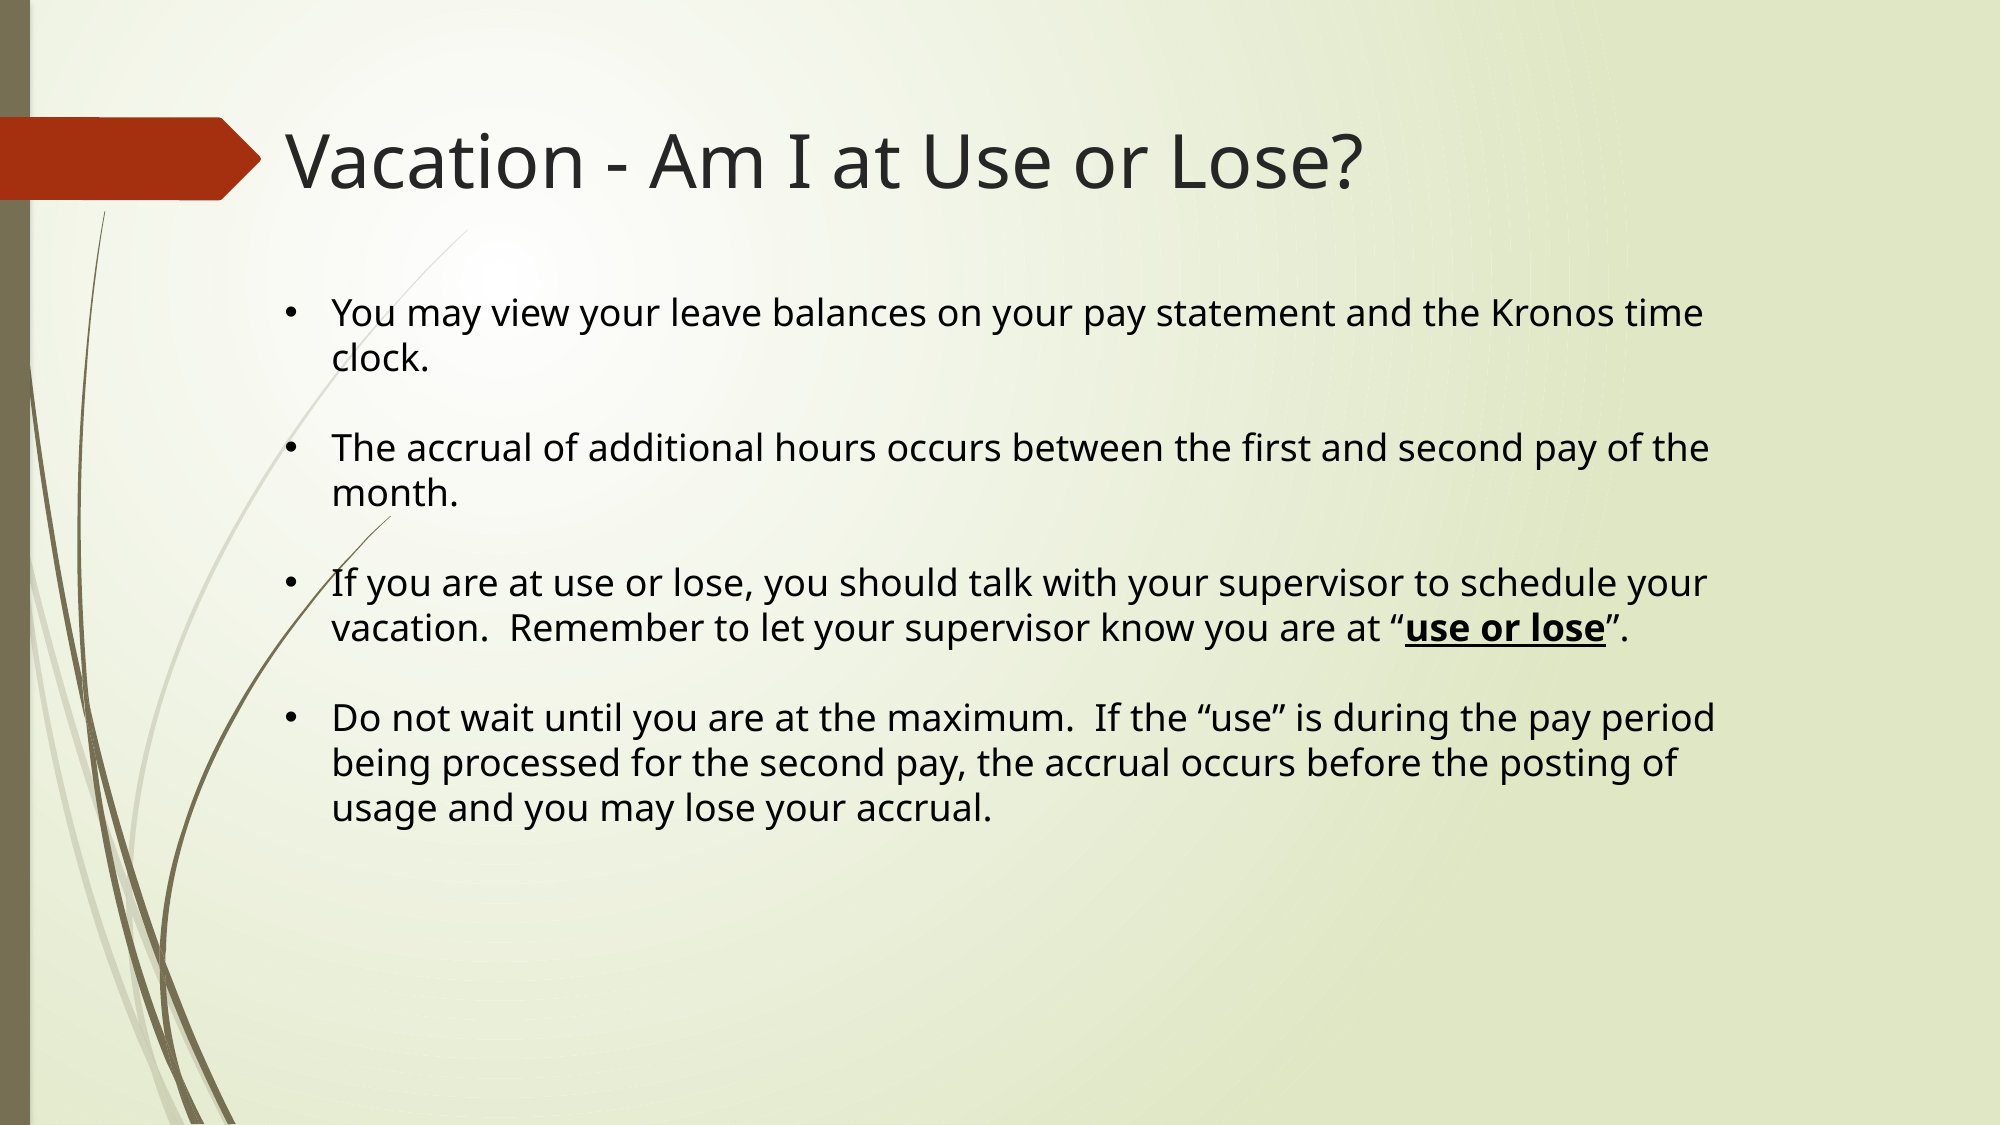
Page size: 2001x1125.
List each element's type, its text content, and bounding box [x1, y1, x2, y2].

text_box You may view your leave balances on your pay statement and the Kronos time clock. The accrual of additional hours occurs between the first and second pay of the month. If you are at use or lose, you should talk with your supervisor to schedule your vacation. Remember to let your supervisor know you are at “use or lose”. Do not wait until you are at the maximum. If the “use” is during the pay period being processed for the second pay, the accrual occurs before the posting of usage and you may lose your accrual. [269, 281, 1809, 837]
title Vacation - Am I at Use or Lose? [269, 105, 1732, 233]
